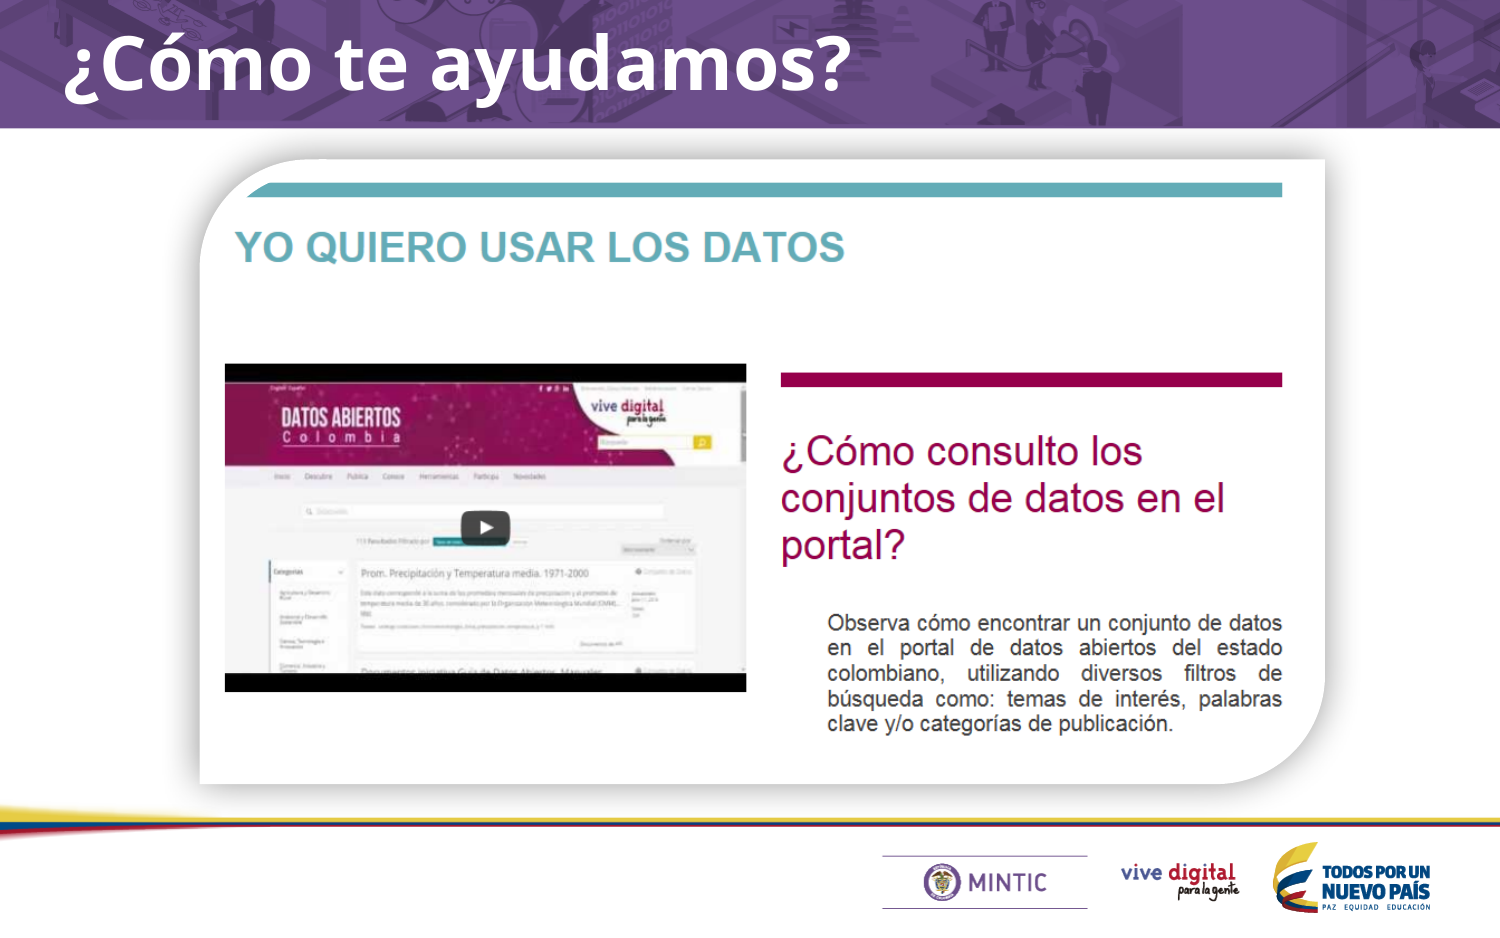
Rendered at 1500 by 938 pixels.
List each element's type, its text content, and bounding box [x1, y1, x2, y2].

picture [0, 0, 1500, 938]
text_box ¿Cómo te ayudamos? [49, 32, 1293, 111]
